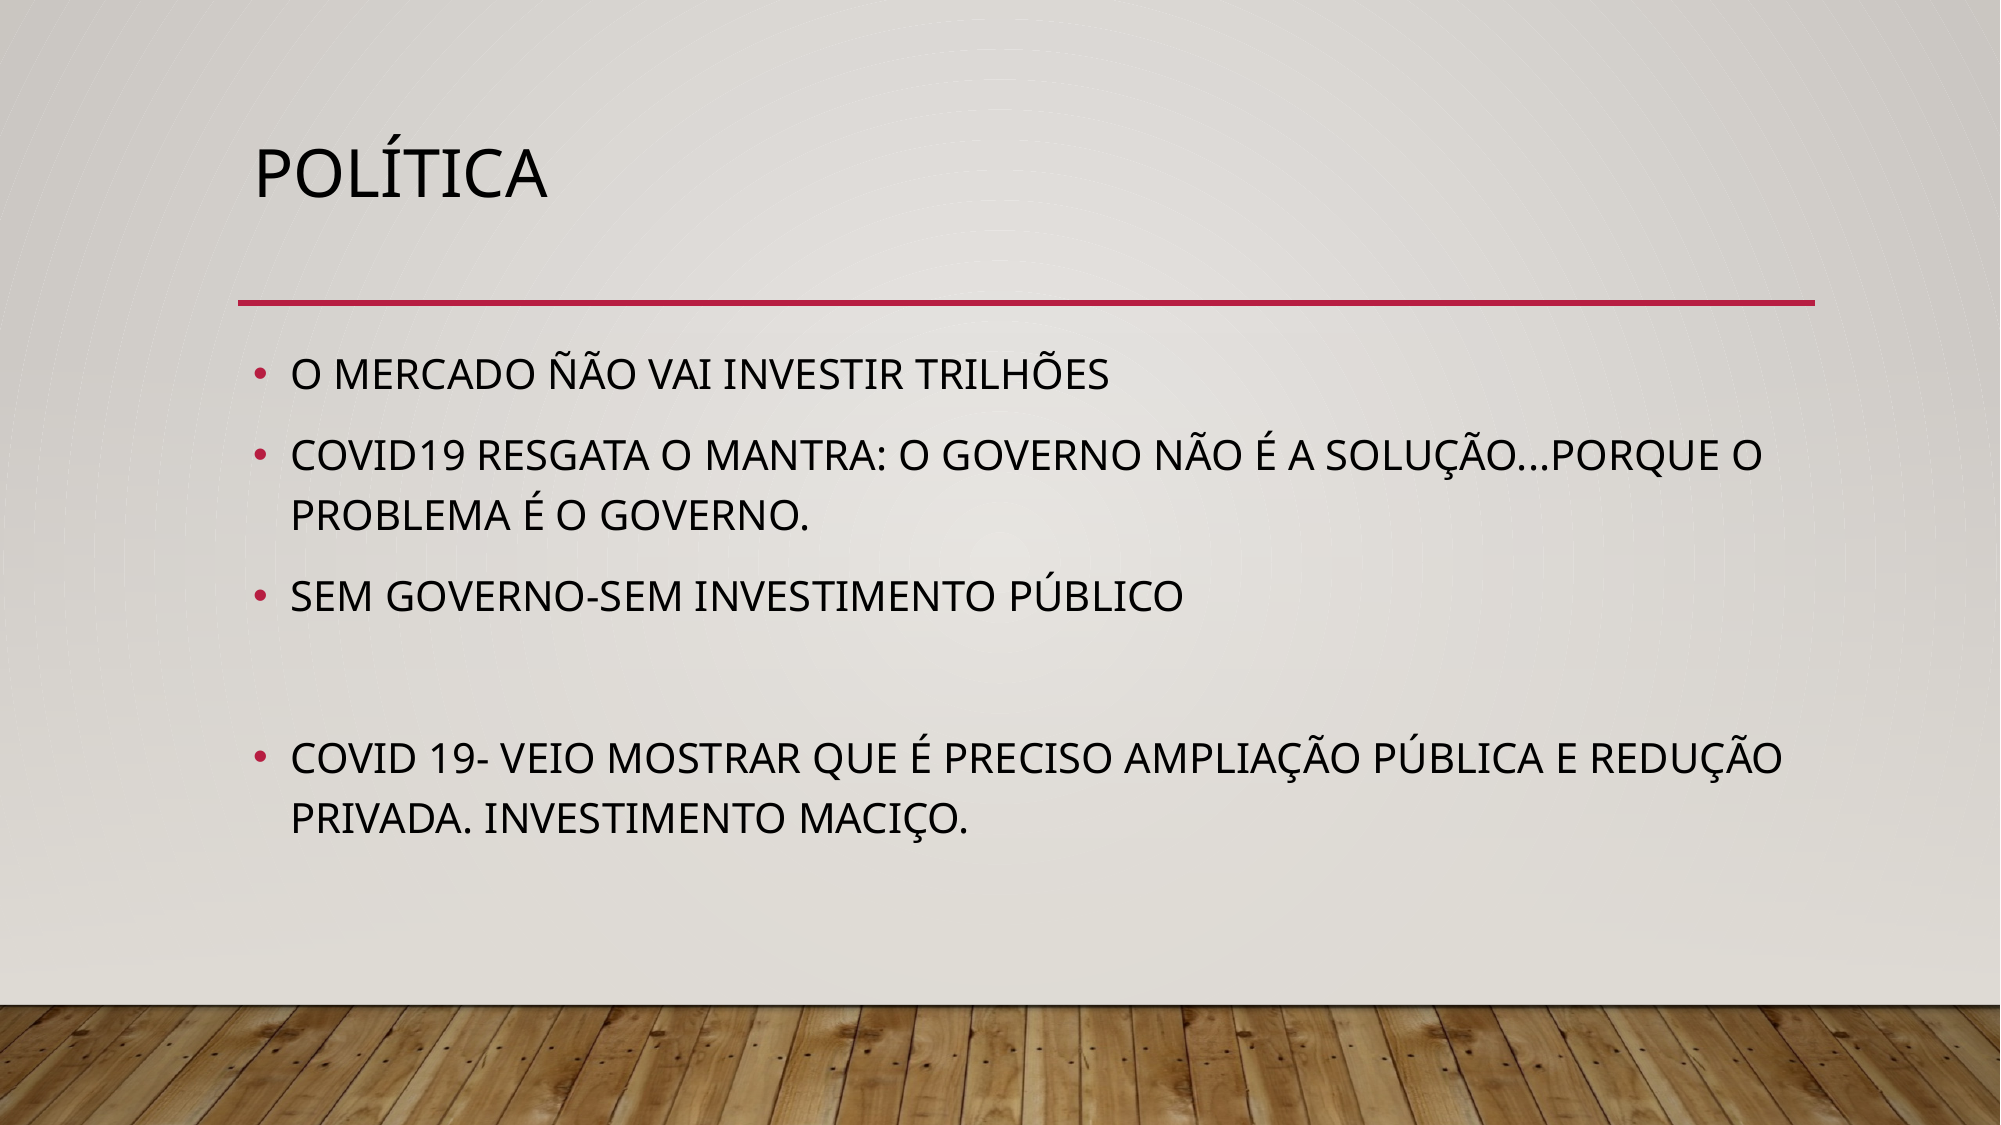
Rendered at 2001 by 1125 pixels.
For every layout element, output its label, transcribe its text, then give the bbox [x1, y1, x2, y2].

title POLÍTICA [238, 131, 1814, 305]
picture [0, 1005, 2000, 1125]
list O MERCADO ÑÃO VAI INVESTIR TRILHÕES COVID19 RESGATA O MANTRA: O GOVERNO NÃO É A SOLUÇÃO...PORQUE O PROBLEMA É O GOVERNO. SEM GOVERNO-SEM INVESTIMENTO PÚBLICO COVID 19- VEIO MOSTRAR QUE É PRECISO AMPLIAÇÃO PÚBLICA E REDUÇÃO PRIVADA. INVESTIMENTO MACIÇO. [238, 330, 1814, 897]
